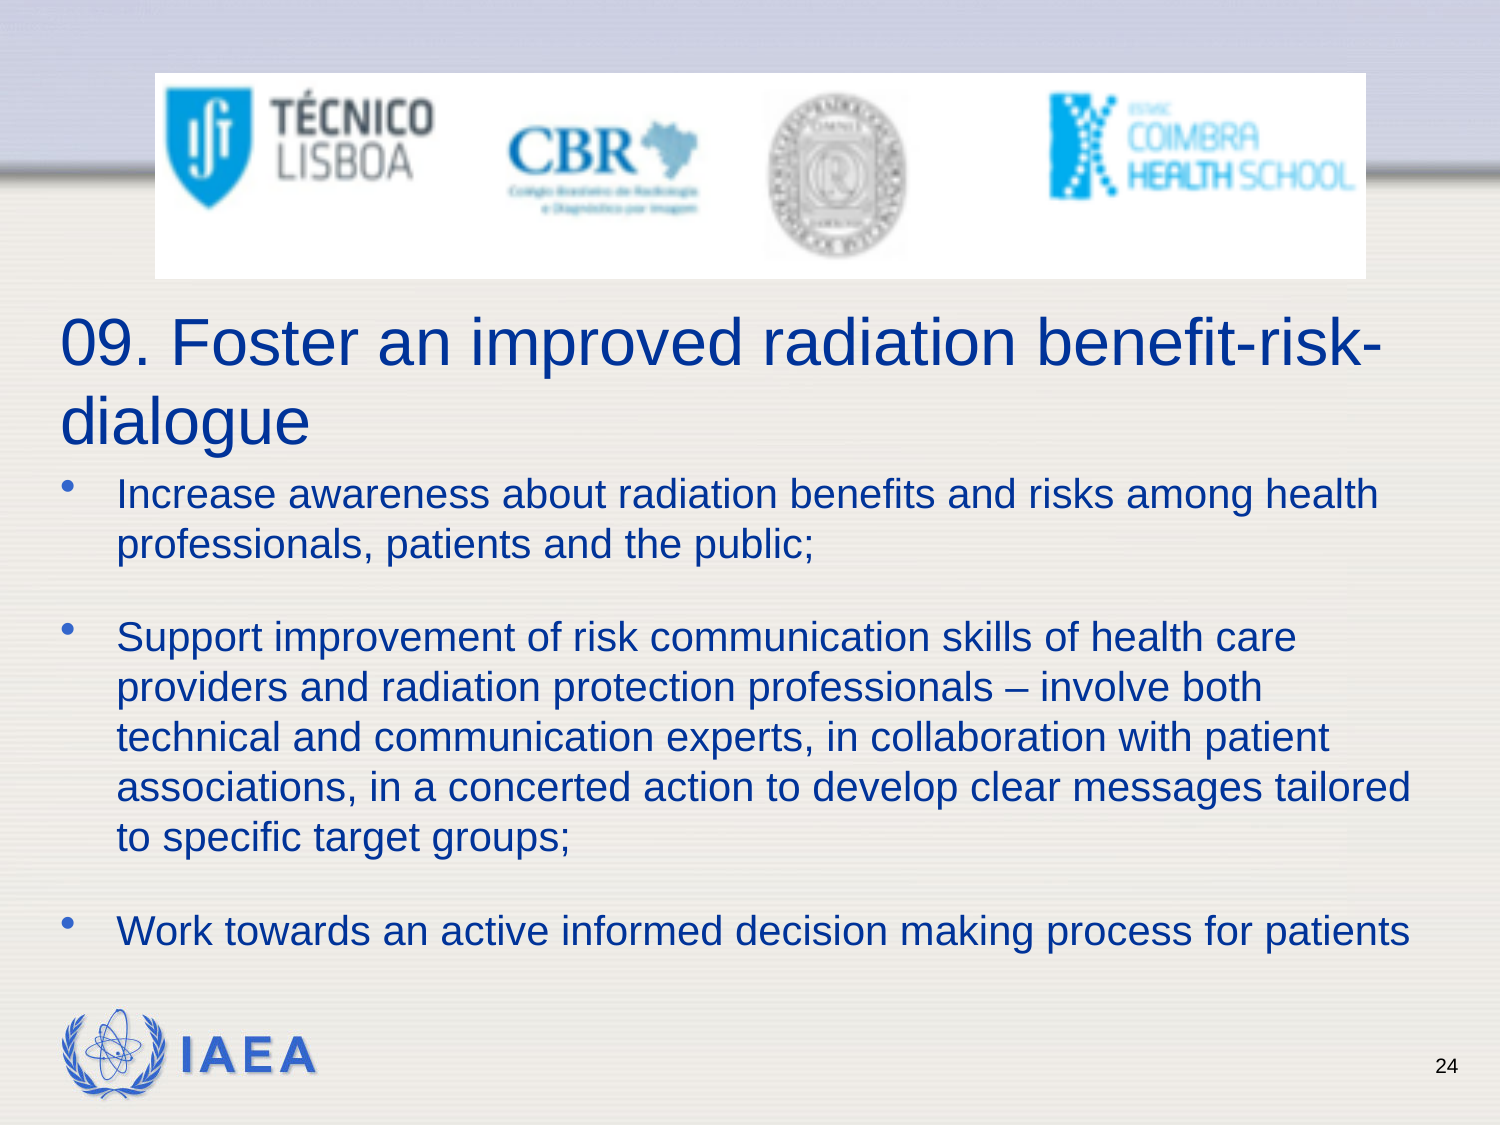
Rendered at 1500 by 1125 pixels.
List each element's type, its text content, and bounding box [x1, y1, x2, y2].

slide_number 24 [1389, 1044, 1474, 1094]
list 09. Foster an improved radiation benefit-risk-dialogue Increase awareness about radiation benefits and risks among health professionals, patients and the public; Support improvement of risk communication skills of health care providers and radiation protection professionals – involve both technical and communication experts, in collaboration with patient associations, in a concerted action to develop clear messages tailored to specific target groups; Work towards an active informed decision making process for patients [45, 290, 1455, 1000]
picture [0, 0, 1500, 1125]
